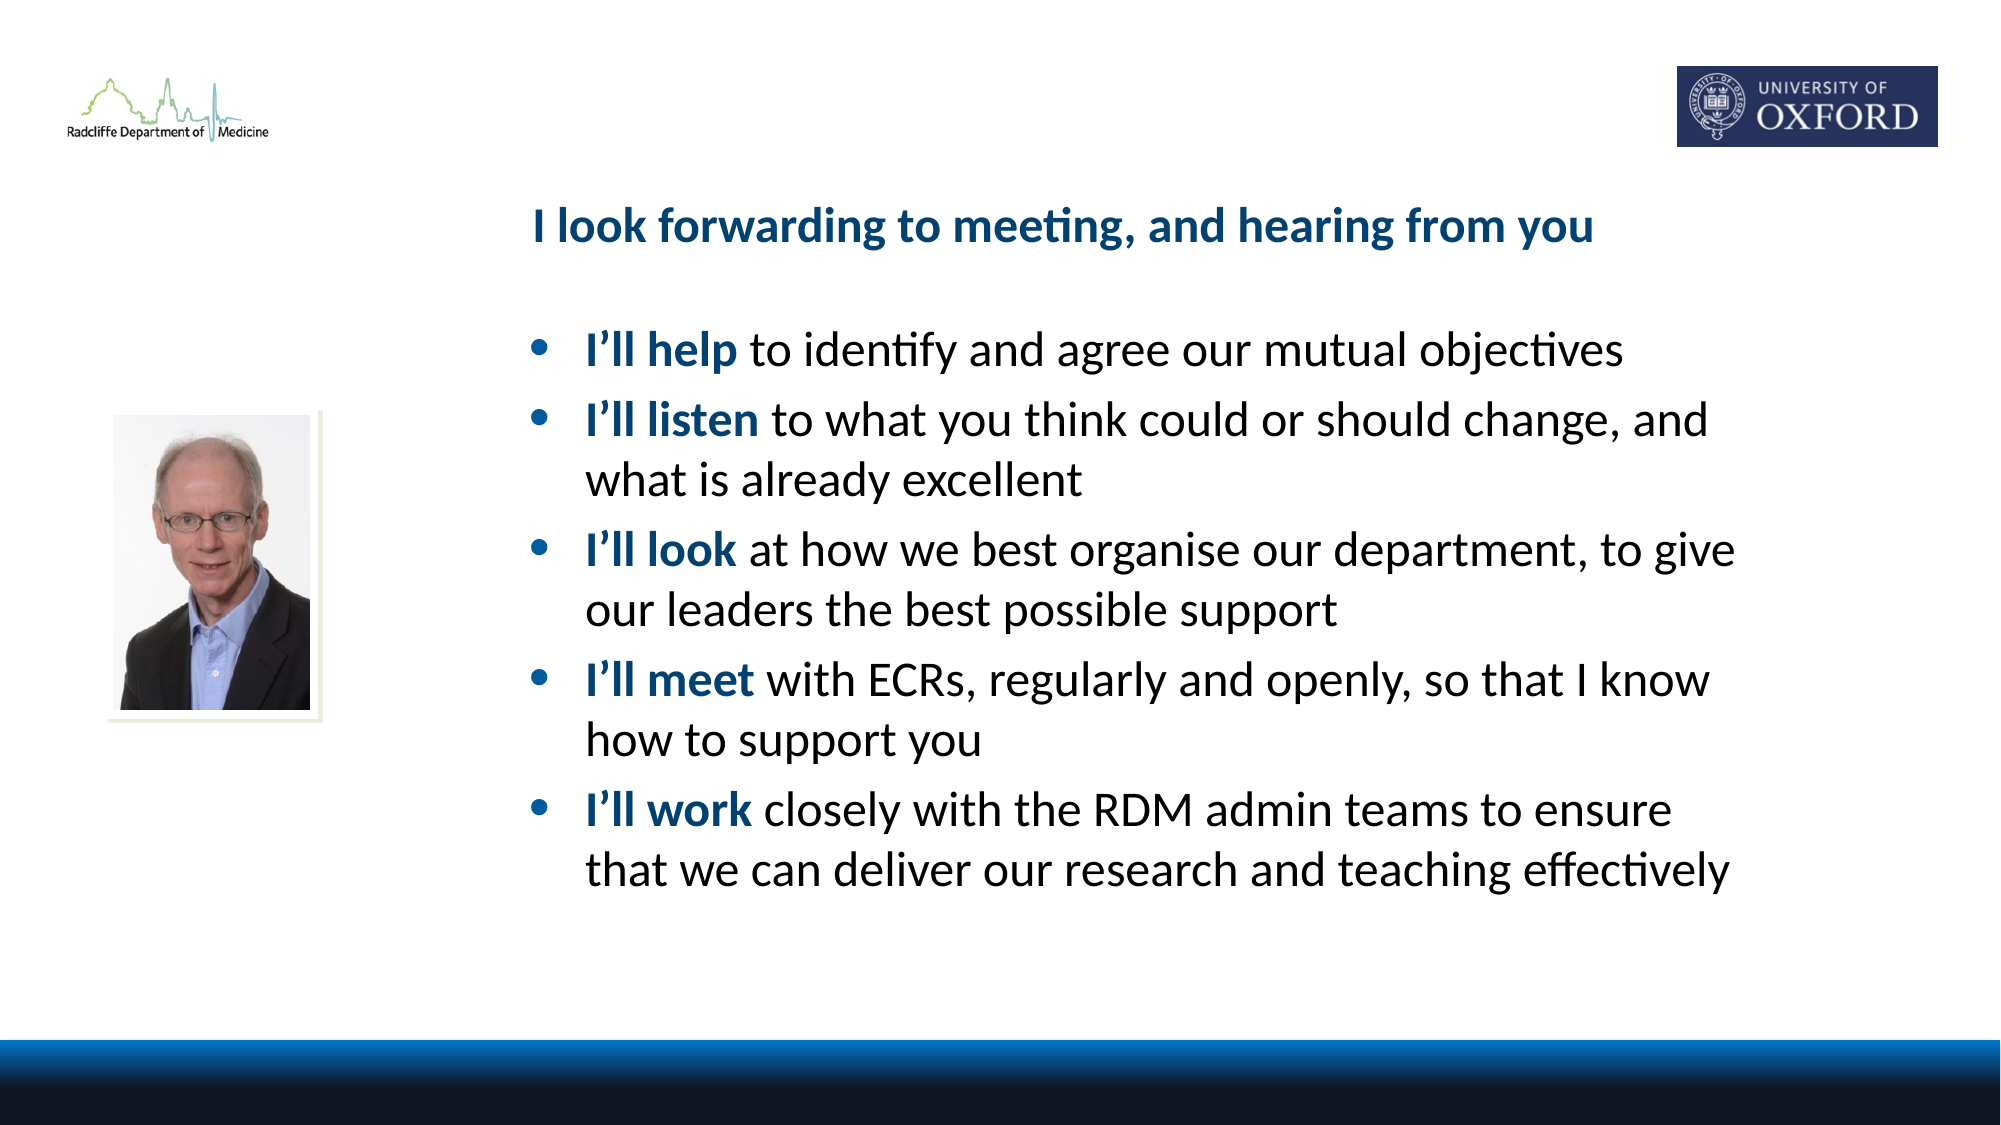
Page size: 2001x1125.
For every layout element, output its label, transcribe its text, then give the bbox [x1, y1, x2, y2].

text_box I’ll help to identify and agree our mutual objectives I’ll listen to what you think could or should change, and what is already excellent I’ll look at how we best organise our department, to give our leaders the best possible support I’ll meet with ECRs, regularly and openly, so that I know how to support you I’ll work closely with the RDM admin teams to ensure that we can deliver our research and teaching effectively [514, 309, 1769, 935]
text_box I look forwarding to meeting, and hearing from you [532, 192, 1703, 253]
picture [112, 414, 311, 711]
picture [1677, 66, 1938, 147]
picture [62, 72, 273, 147]
